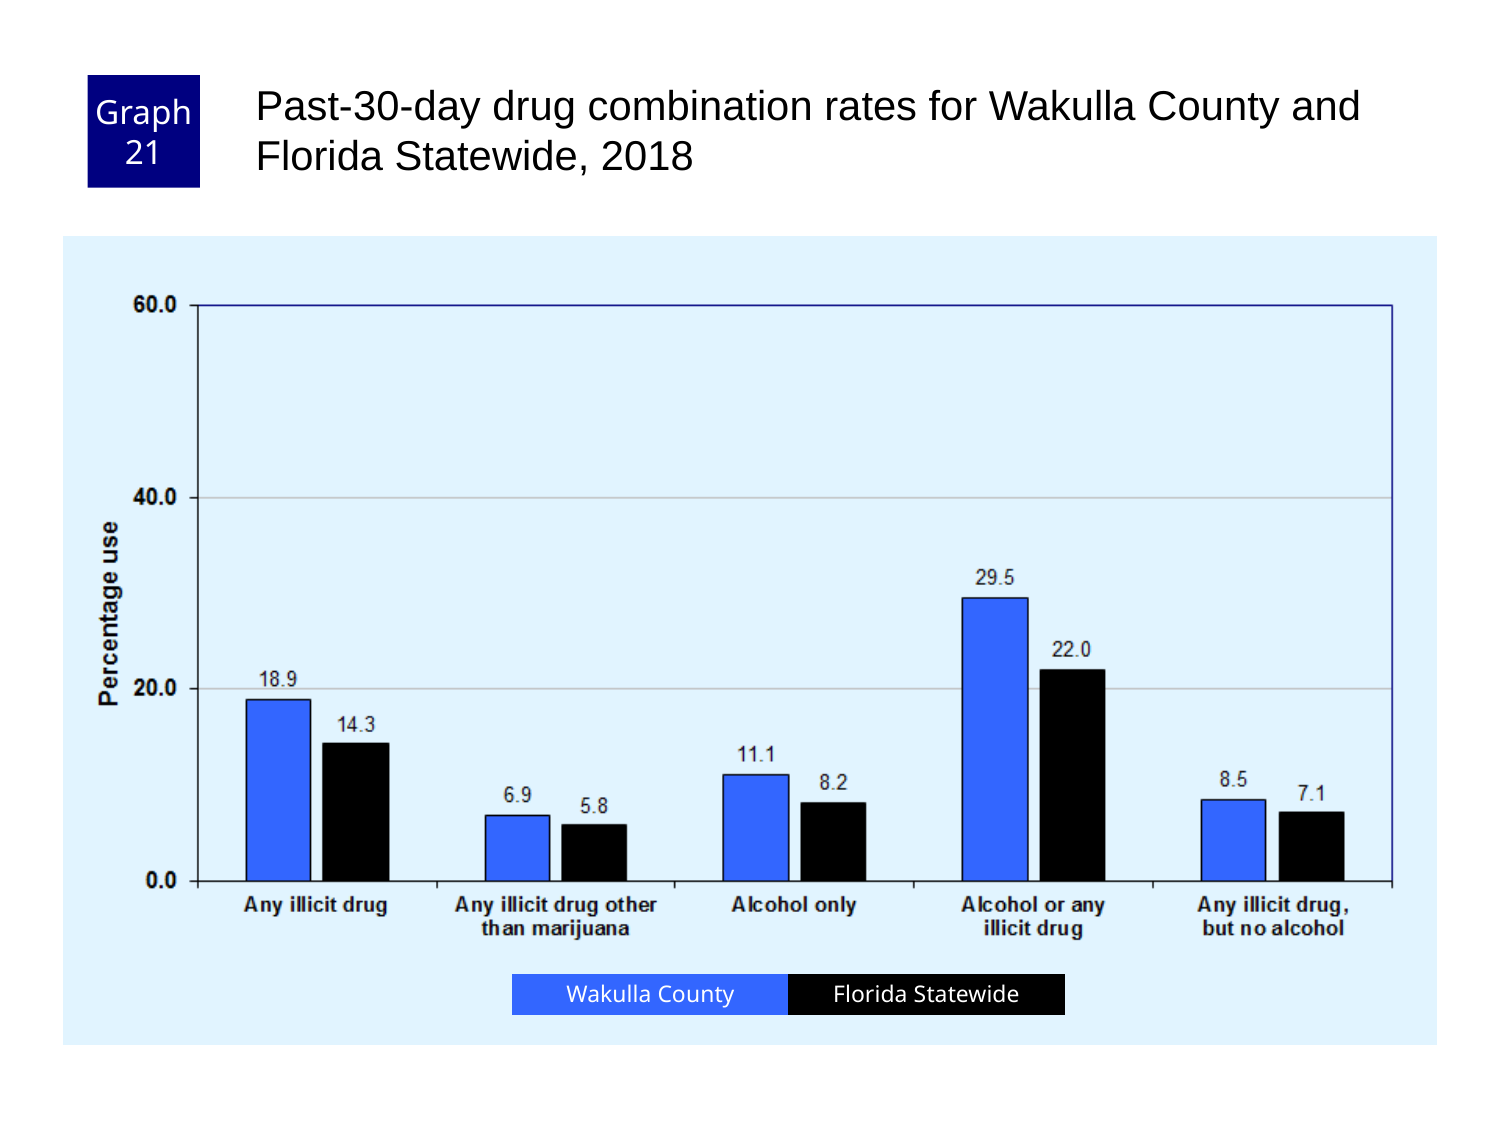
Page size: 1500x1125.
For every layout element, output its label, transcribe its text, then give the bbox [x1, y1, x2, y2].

text_box Graph 21 [87, 75, 200, 188]
text_box Past-30-day drug combination rates for Wakulla County and Florida Statewide, 2018 [251, 75, 1439, 200]
picture [62, 236, 1437, 1046]
